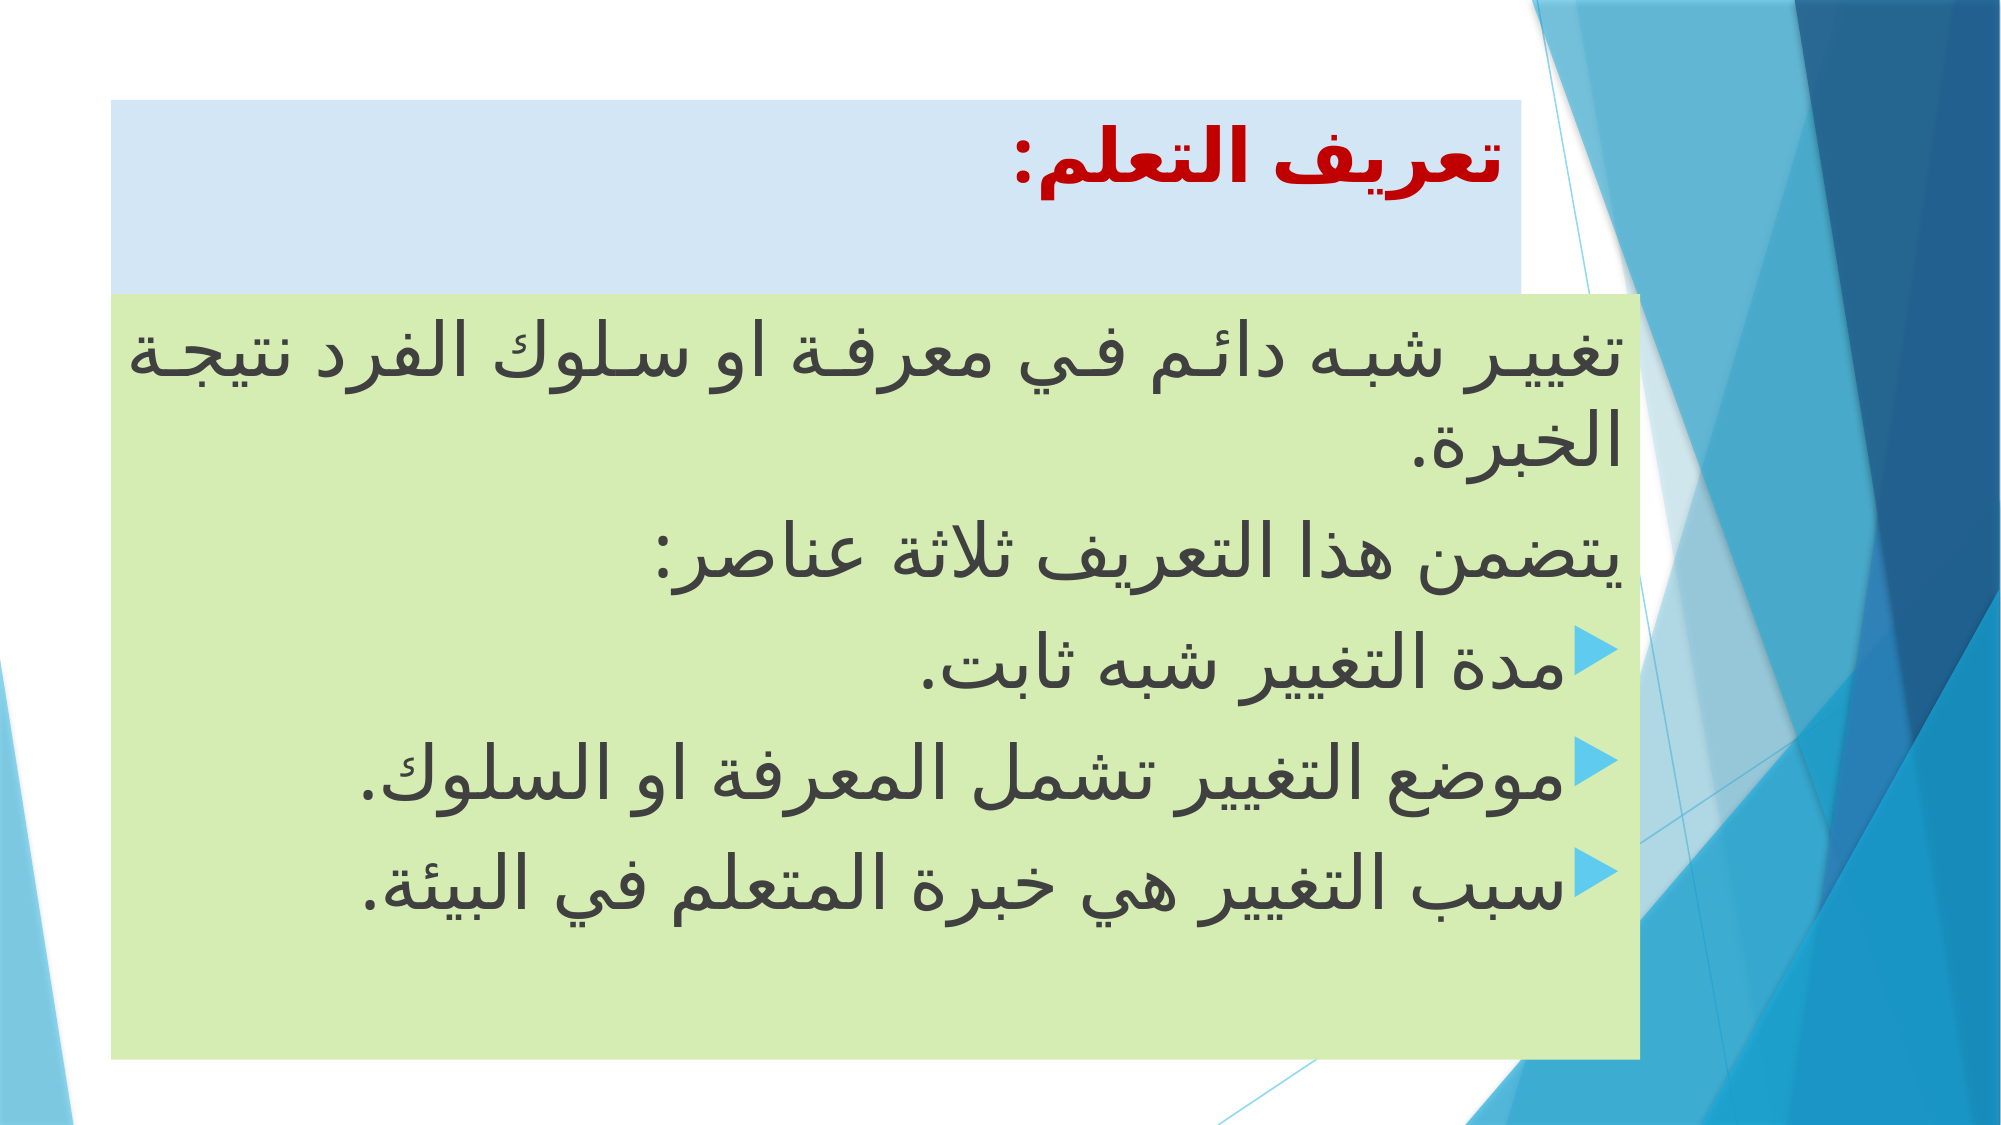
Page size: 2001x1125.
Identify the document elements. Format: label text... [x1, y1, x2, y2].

title تعريف التعلم: [111, 99, 1522, 294]
list تغيير شبه دائم في معرفة او سلوك الفرد نتيجة الخبرة. يتضمن هذا التعريف ثلاثة عناصر: مدة التغيير شبه ثابت. موضع التغيير تشمل المعرفة او السلوك. سبب التغيير هي خبرة المتعلم في البيئة. [111, 294, 1641, 1060]
